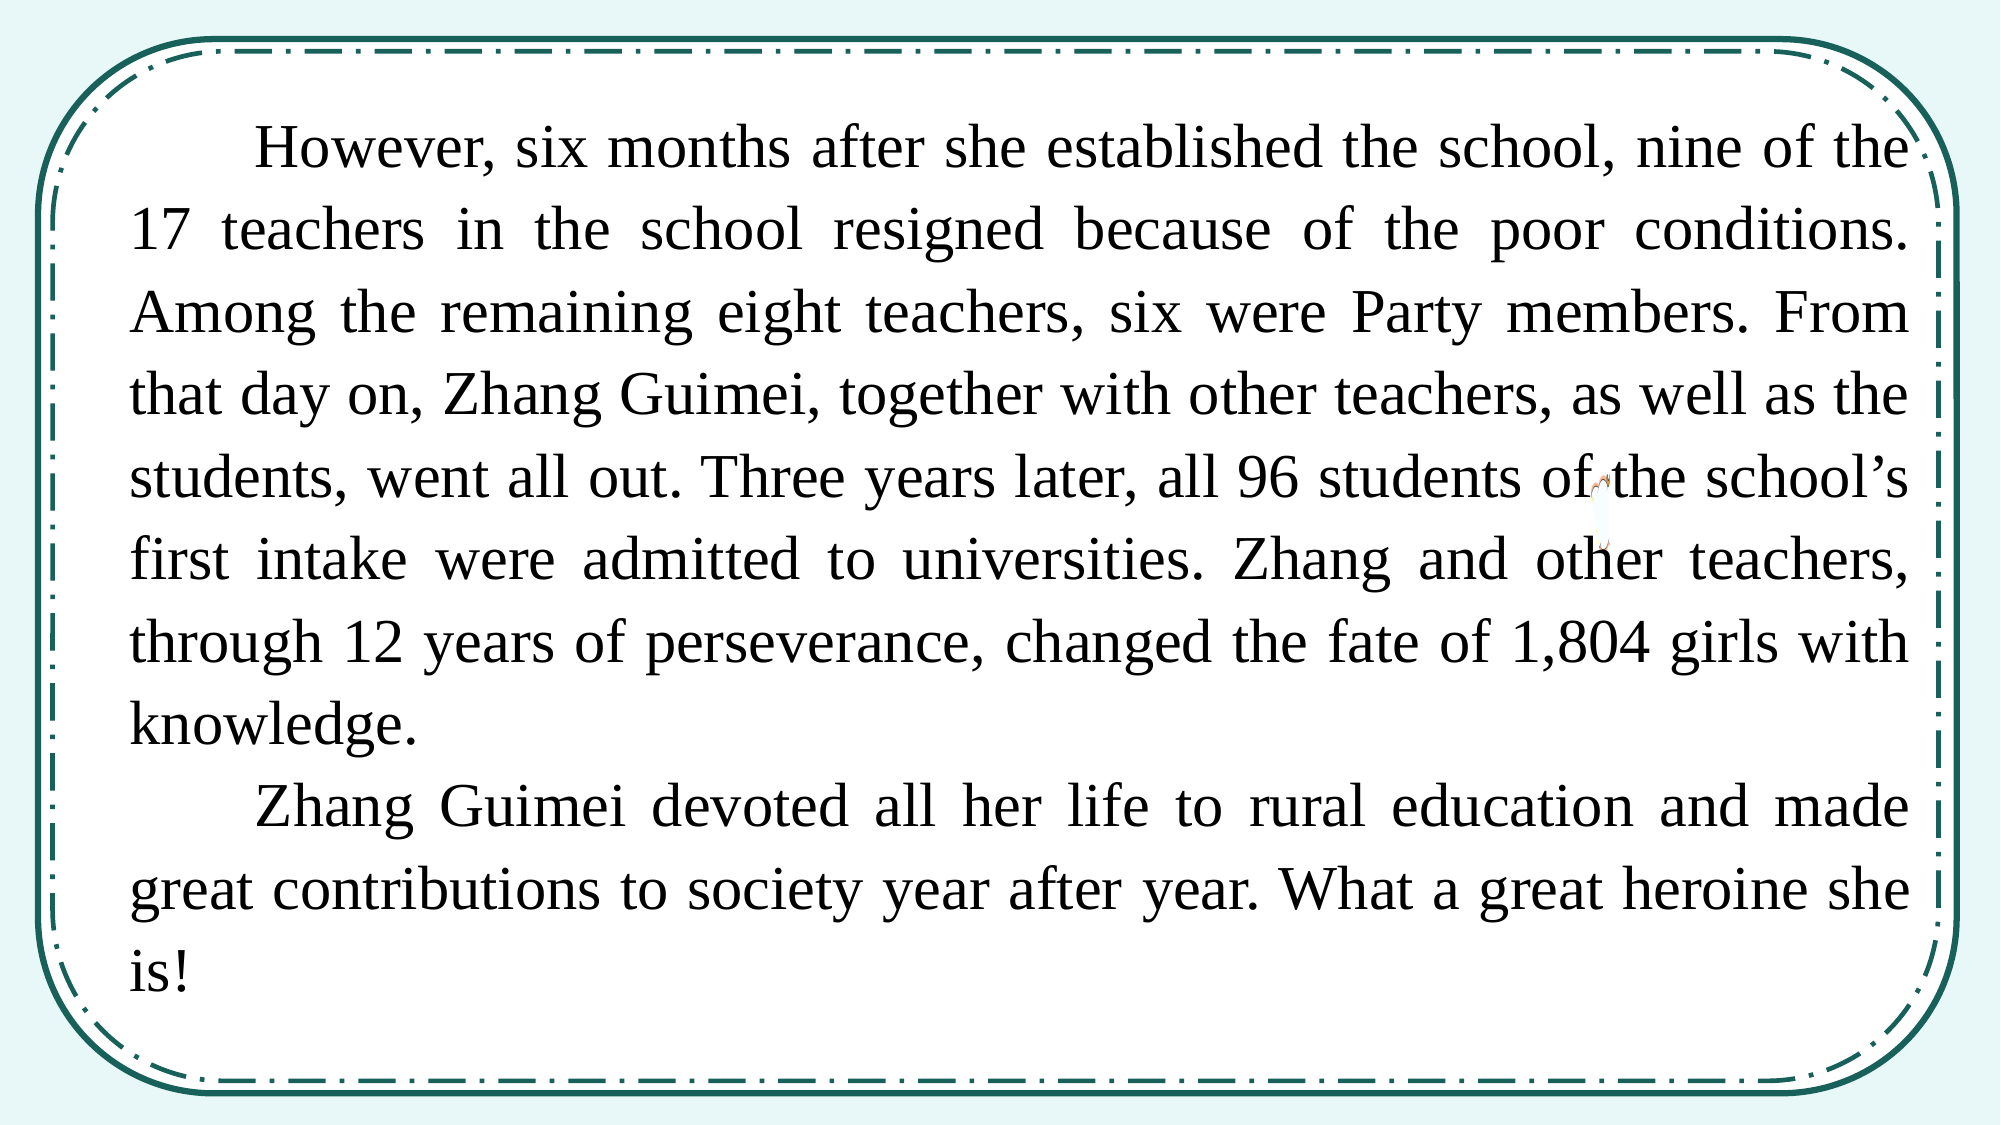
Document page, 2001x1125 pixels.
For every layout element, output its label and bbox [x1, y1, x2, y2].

picture [0, 0, 2000, 1125]
text_box [37, 38, 1958, 1094]
